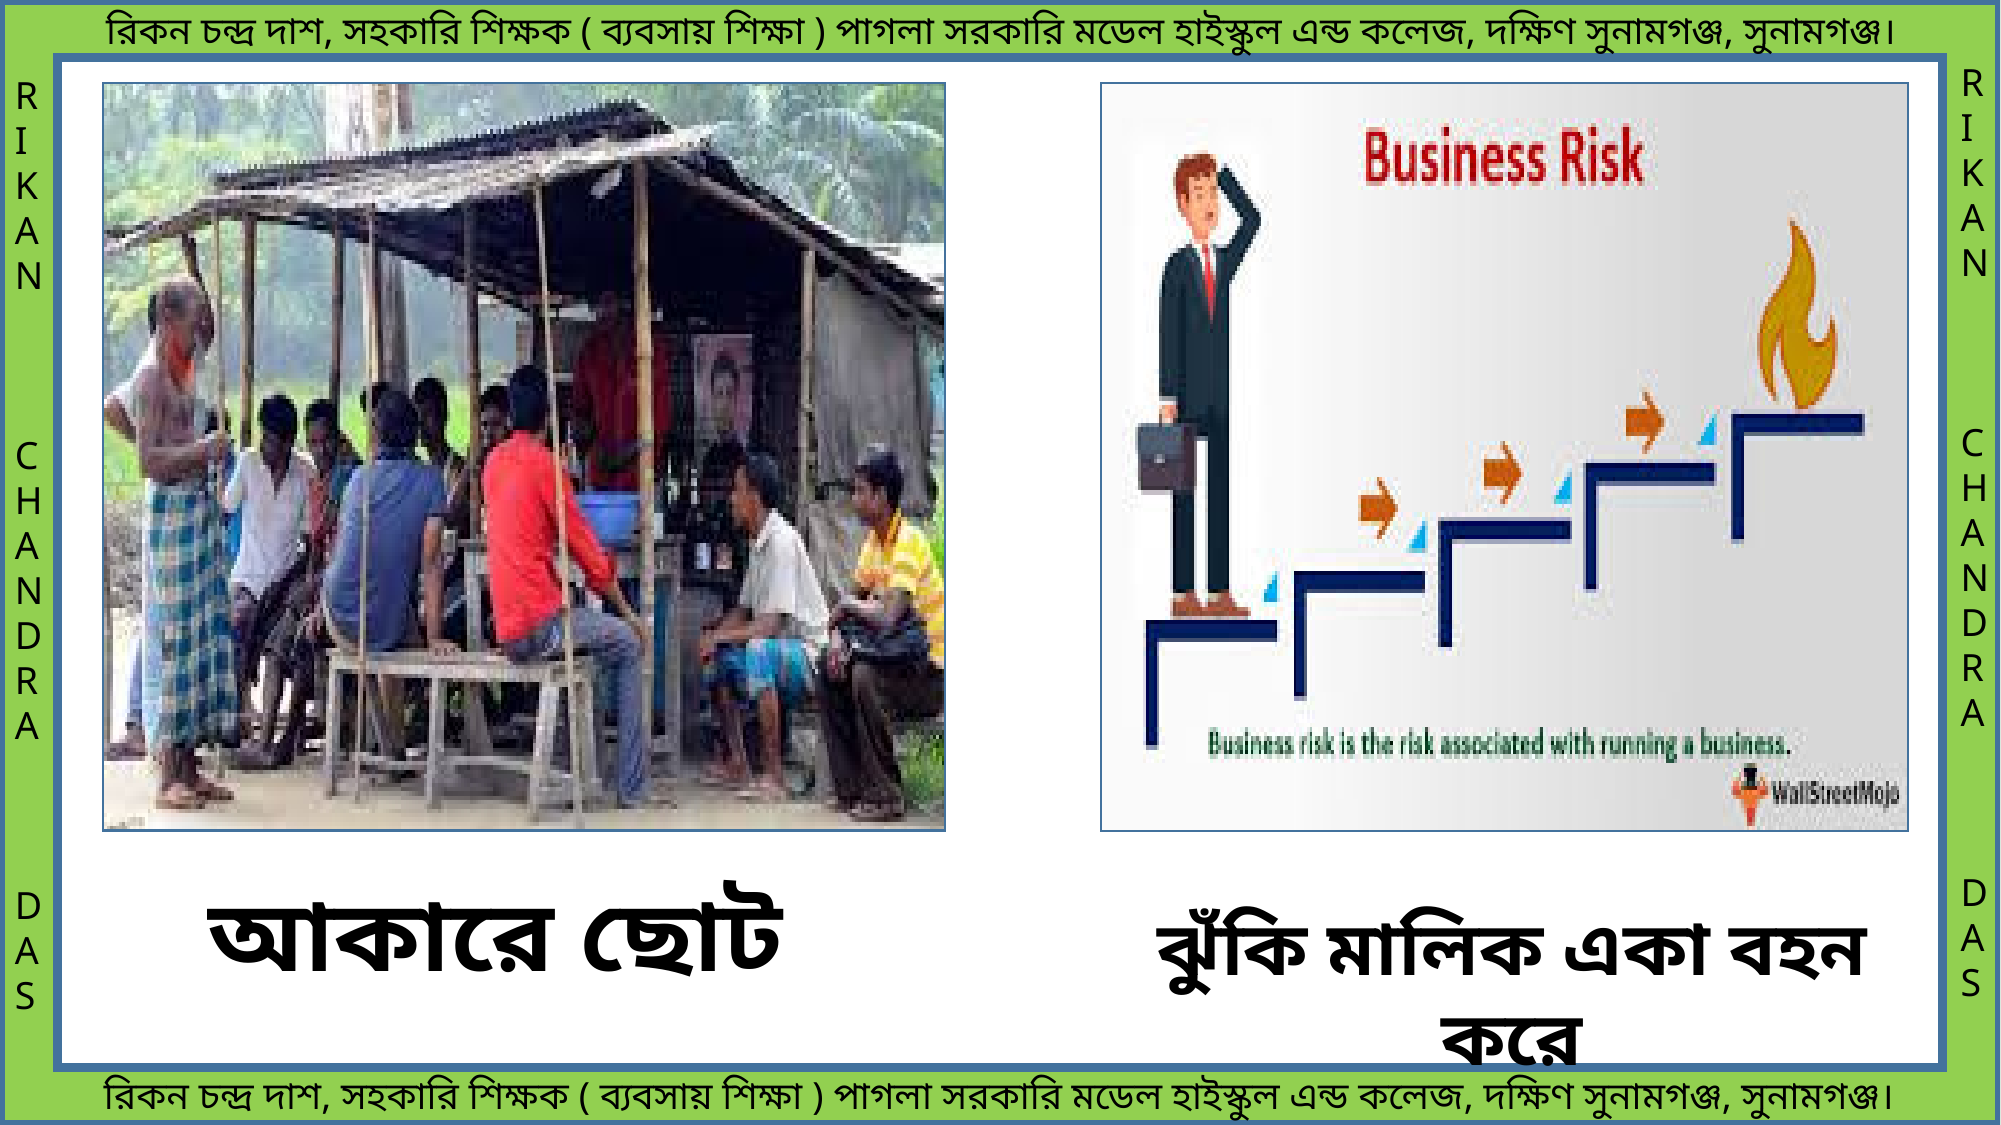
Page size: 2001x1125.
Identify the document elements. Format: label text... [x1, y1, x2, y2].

text_box [1100, 82, 1909, 832]
text_box আকারে ছোট [76, 864, 916, 999]
text_box [102, 82, 946, 832]
text_box ঝুঁকি মালিক একা বহন করে [1099, 893, 1926, 1088]
